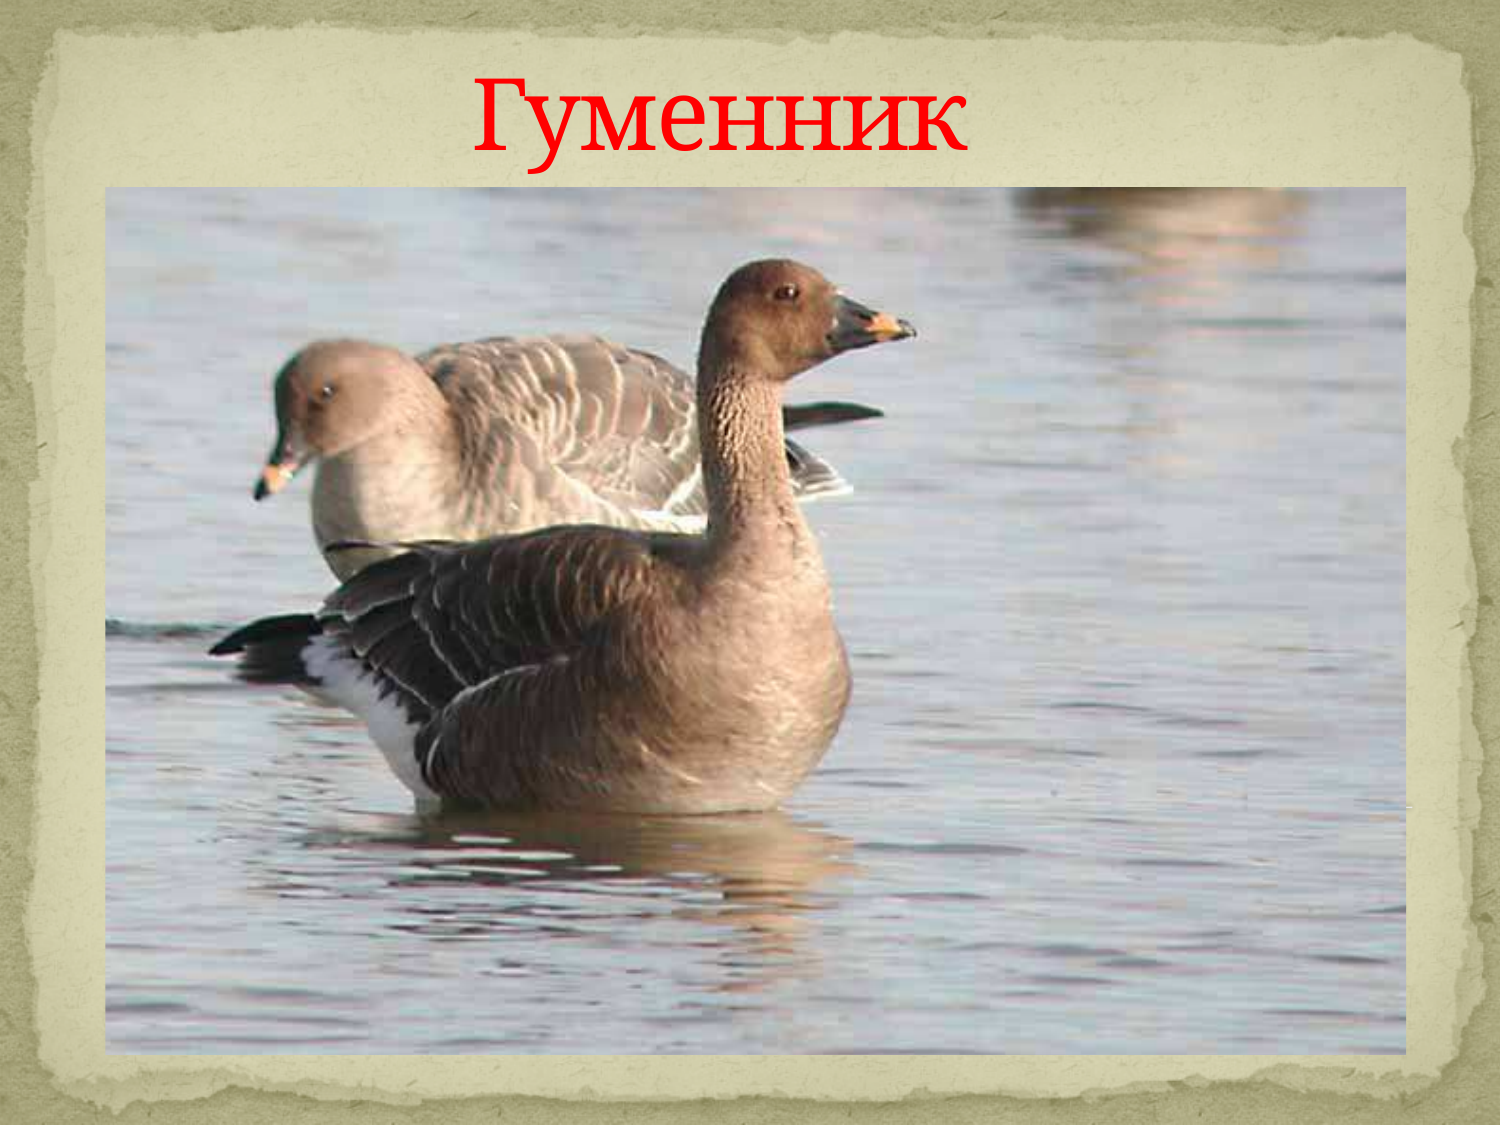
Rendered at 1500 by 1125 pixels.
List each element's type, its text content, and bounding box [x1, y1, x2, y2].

picture [105, 187, 1407, 1055]
title Гуменник [70, 46, 1371, 179]
